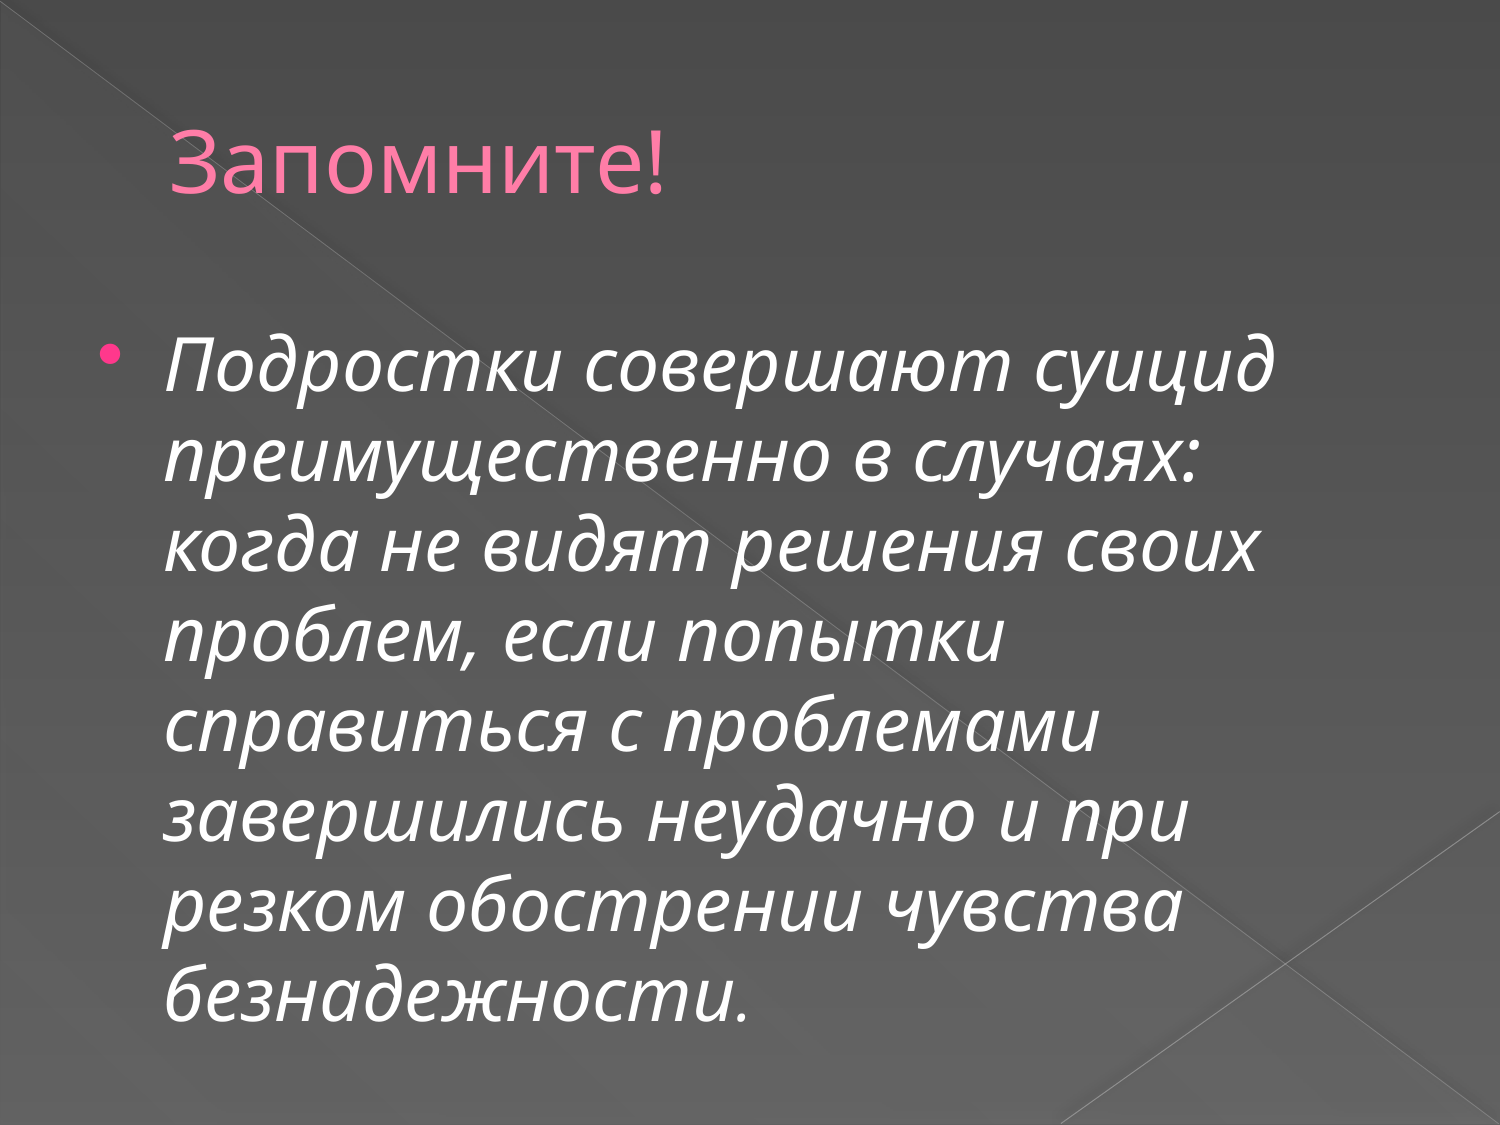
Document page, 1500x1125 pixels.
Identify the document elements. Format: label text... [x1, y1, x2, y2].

title Запомните! [75, 43, 1425, 274]
list Подростки совершают суицид преимущественно в случаях: когда не видят решения своих проблем, если попытки справиться с проблемами завершились неудачно и при резком обострении чувства безнадежности. [75, 308, 1425, 1059]
